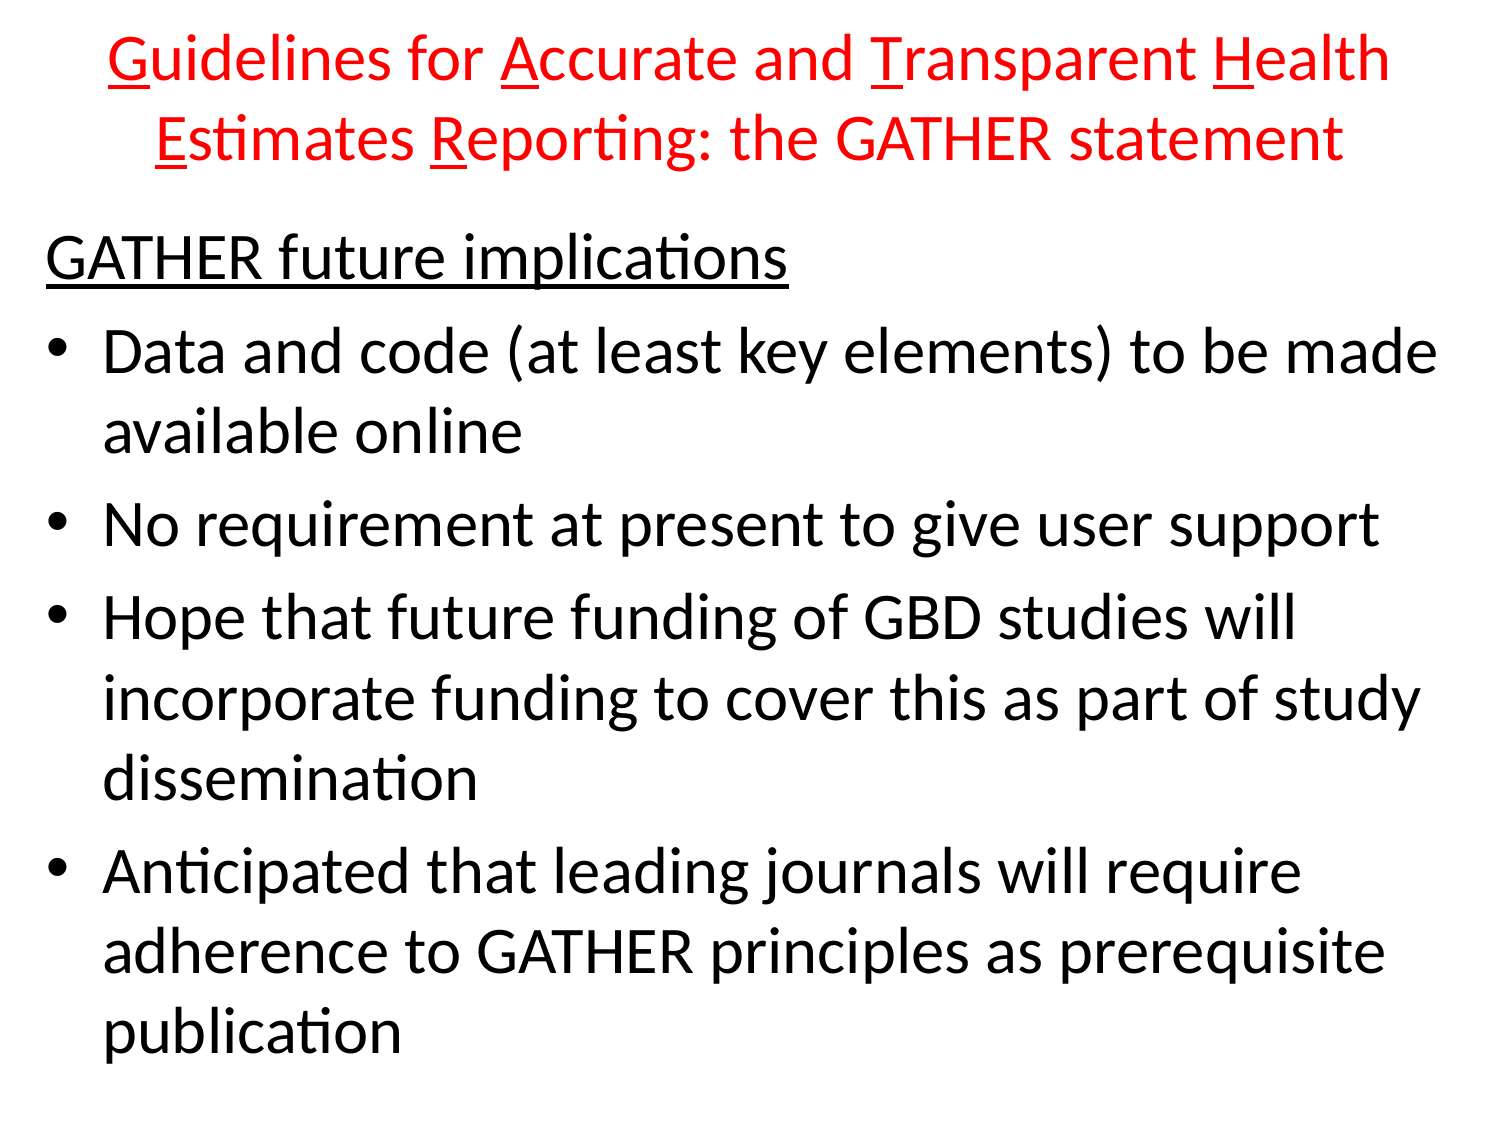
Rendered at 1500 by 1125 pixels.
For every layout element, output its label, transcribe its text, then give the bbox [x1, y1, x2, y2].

list GATHER future implications Data and code (at least key elements) to be made available online No requirement at present to give user support Hope that future funding of GBD studies will incorporate funding to cover this as part of study dissemination Anticipated that leading journals will require adherence to GATHER principles as prerequisite publication [30, 205, 1471, 1005]
title Guidelines for Accurate and Transparent Health Estimates Reporting: the GATHER statement [75, 0, 1425, 188]
